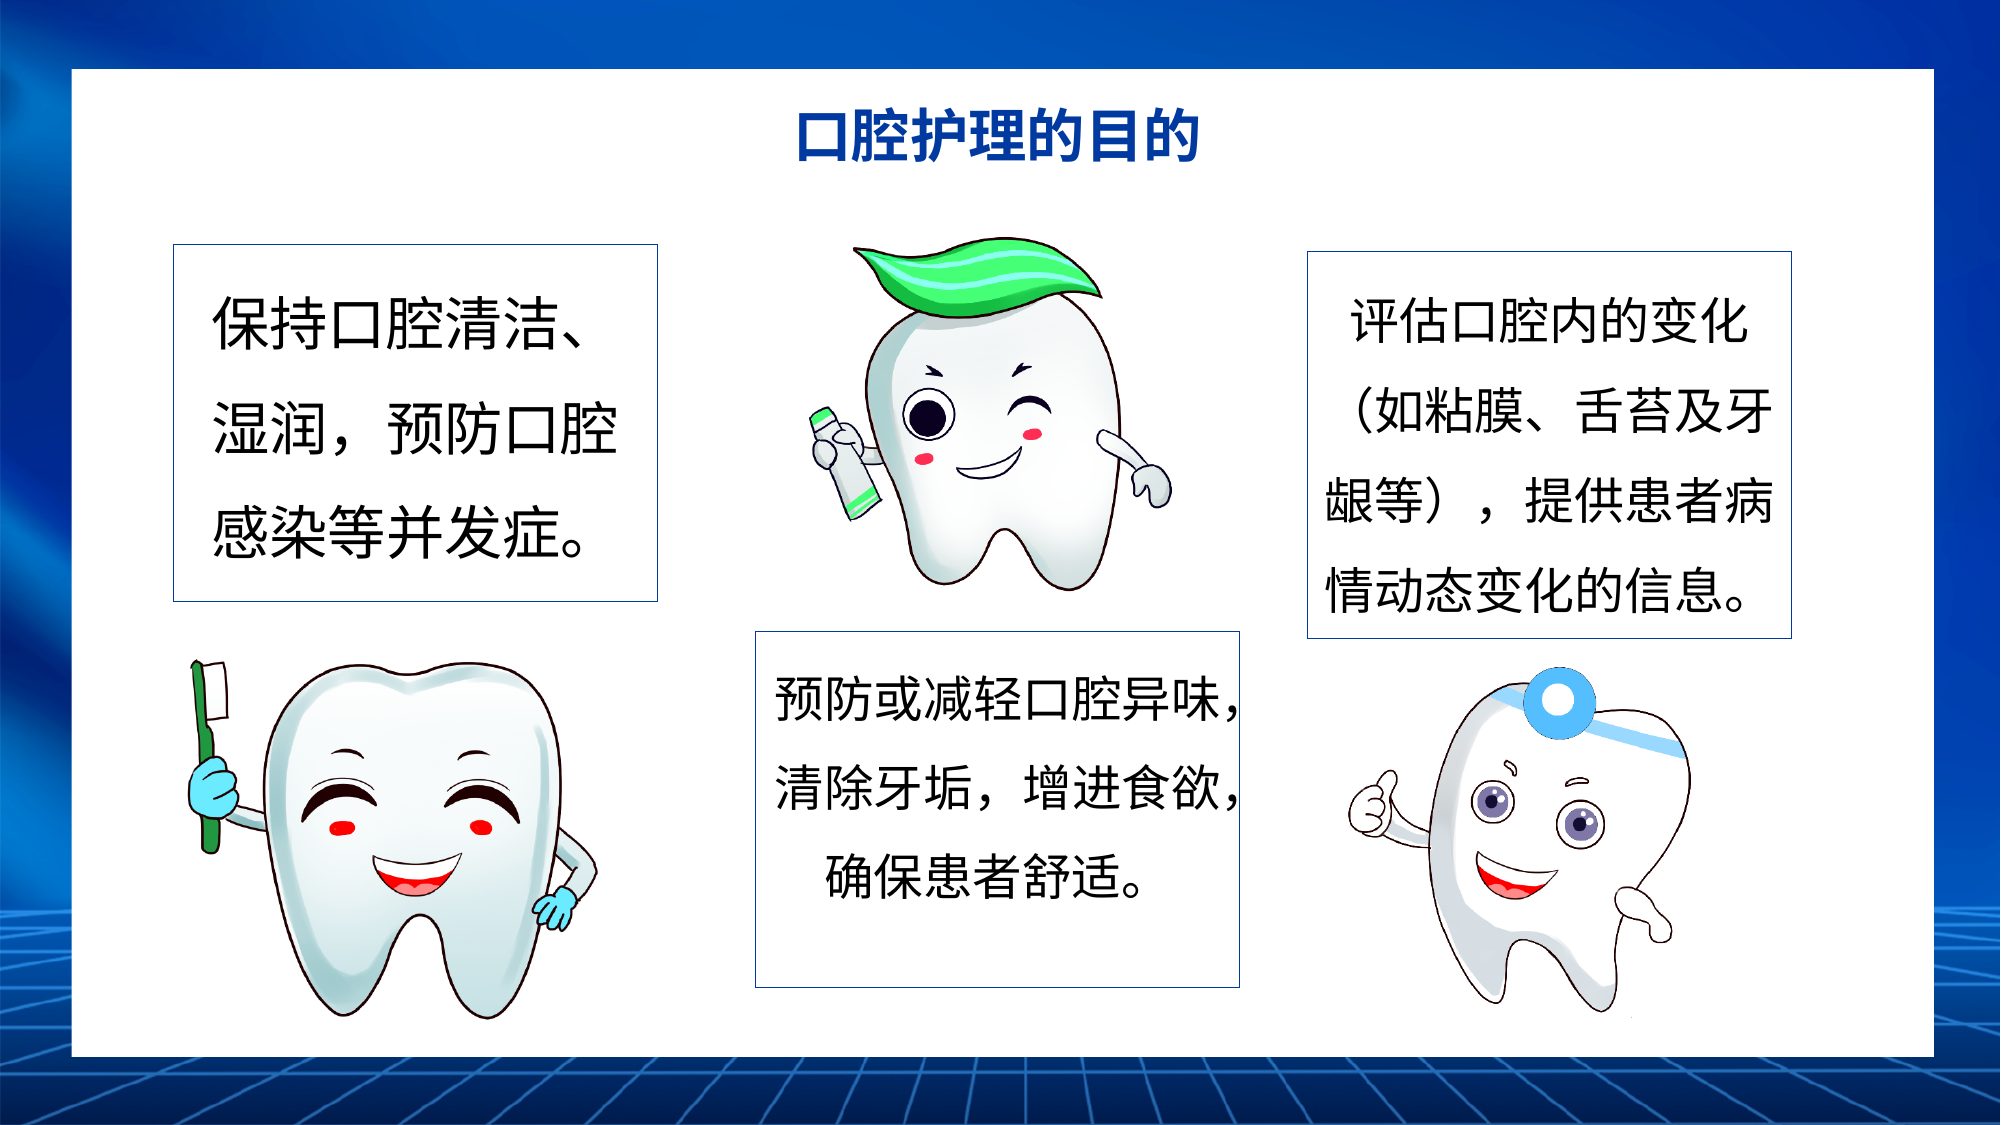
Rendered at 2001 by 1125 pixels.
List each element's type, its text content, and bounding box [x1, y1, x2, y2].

picture [0, 0, 2000, 1125]
text_box 口腔护理的目的 [628, 52, 1367, 216]
list 保持口腔清洁、湿润，预防口腔感染等并发症。 [173, 244, 658, 602]
text_box 评估口腔内的变化（如粘膜、舌苔及牙龈等），提供患者病情动态变化的信息。 [1307, 251, 1792, 639]
text_box 预防或减轻口腔异味，清除牙垢，增进食欲，确保患者舒适。 [755, 631, 1240, 988]
